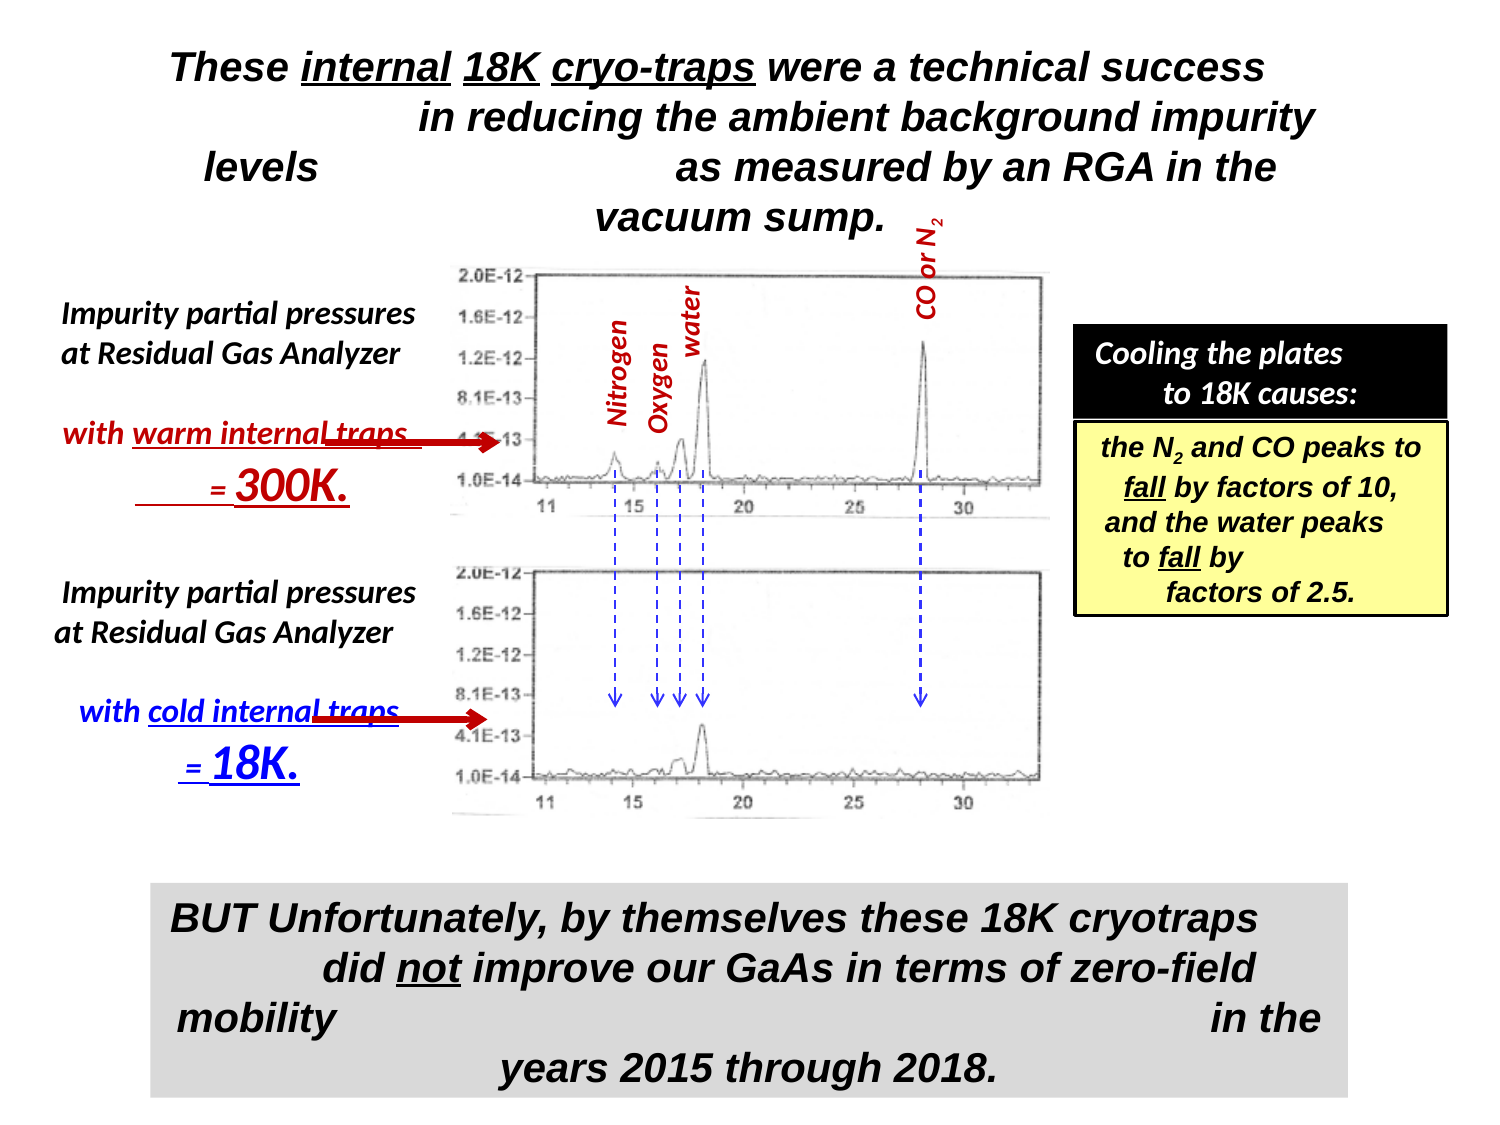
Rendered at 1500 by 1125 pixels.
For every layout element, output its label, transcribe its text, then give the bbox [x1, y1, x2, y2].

text_box Impurity partial pressures at Residual Gas Analyzer with cold internal traps = 18K. [36, 562, 441, 797]
text_box Impurity partial pressures at Residual Gas Analyzer with warm internal traps = 300K. [45, 284, 440, 519]
text_box the N2 and CO peaks to fall by factors of 10, and the water peaks to fall by factors of 2.5. [1074, 421, 1448, 616]
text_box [449, 199, 1051, 819]
text_box These internal 18K cryo-traps were a technical success in reducing the ambient background impurity levels as measured by an RGA in the vacuum sump. [150, 32, 1331, 247]
text_box BUT Unfortunately, by themselves these 18K cryotraps did not improve our GaAs in terms of zero-field mobility in the years 2015 through 2018. [150, 882, 1348, 1098]
text_box Cooling the plates to 18K causes: [1073, 324, 1448, 419]
